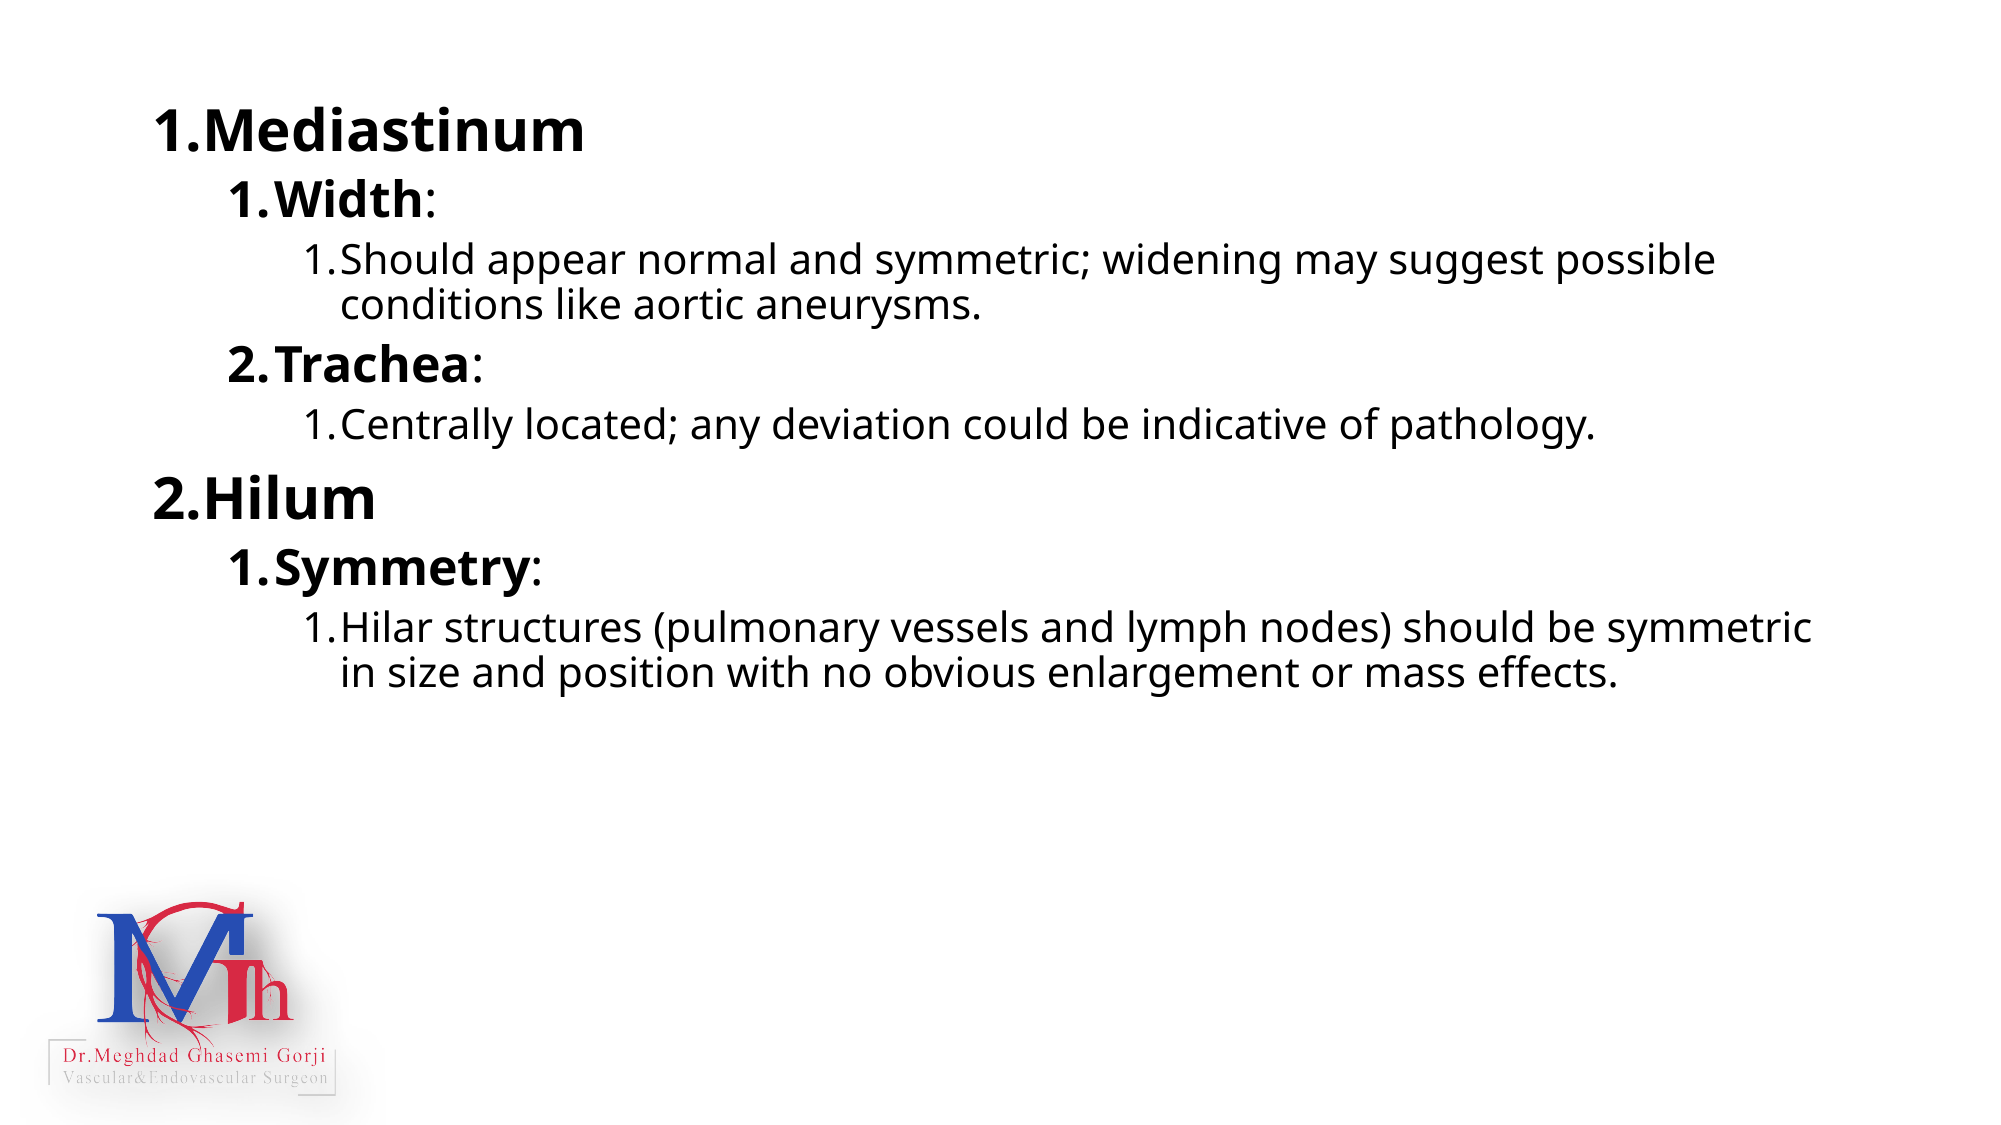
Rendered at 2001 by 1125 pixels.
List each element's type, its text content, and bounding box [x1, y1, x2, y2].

list Mediastinum Width: Should appear normal and symmetric; widening may suggest possible conditions like aortic aneurysms. Trachea: Centrally located; any deviation could be indicative of pathology. Hilum Symmetry: Hilar structures (pulmonary vessels and lymph nodes) should be symmetric in size and position with no obvious enlargement or mass effects. [137, 93, 1863, 1014]
picture [48, 901, 336, 1096]
